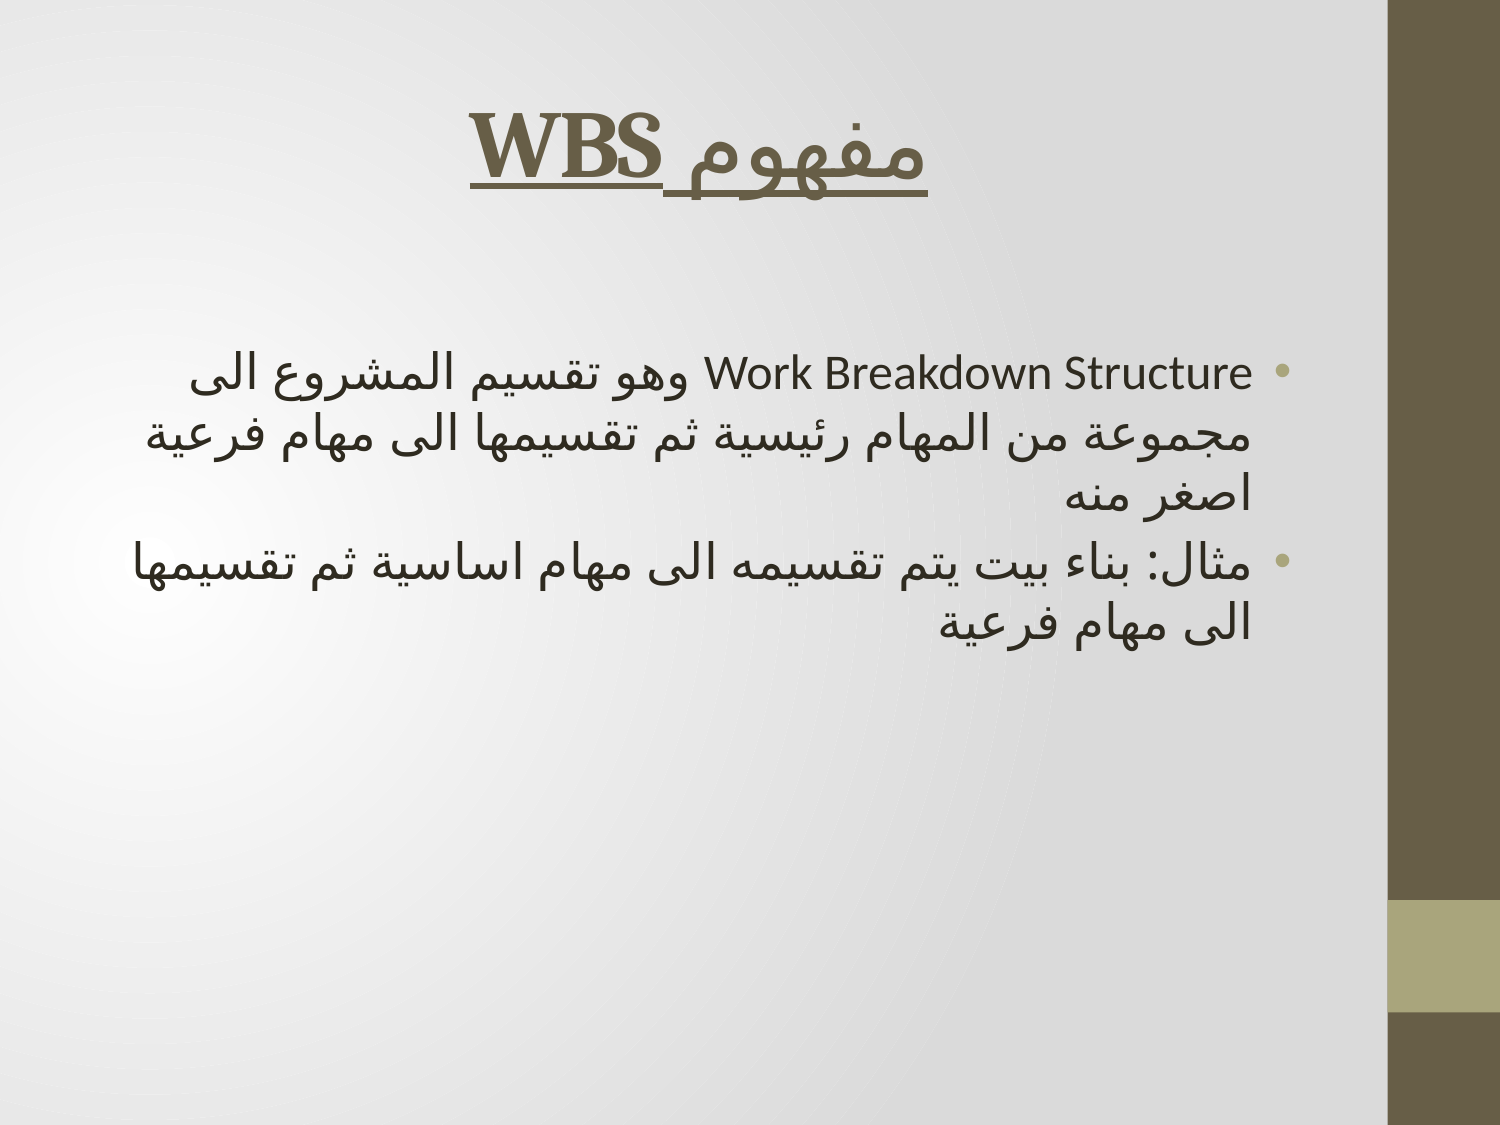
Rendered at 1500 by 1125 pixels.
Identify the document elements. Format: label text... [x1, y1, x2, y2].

title مفهوم WBS [75, 45, 1325, 233]
list Work Breakdown Structure وهو تقسيم المشروع الى مجموعة من المهام رئيسية ثم تقسيمها الى مهام فرعية اصغر منه مثال: بناء بيت يتم تقسيمه الى مهام اساسية ثم تقسيمها الى مهام فرعية [75, 262, 1325, 1050]
